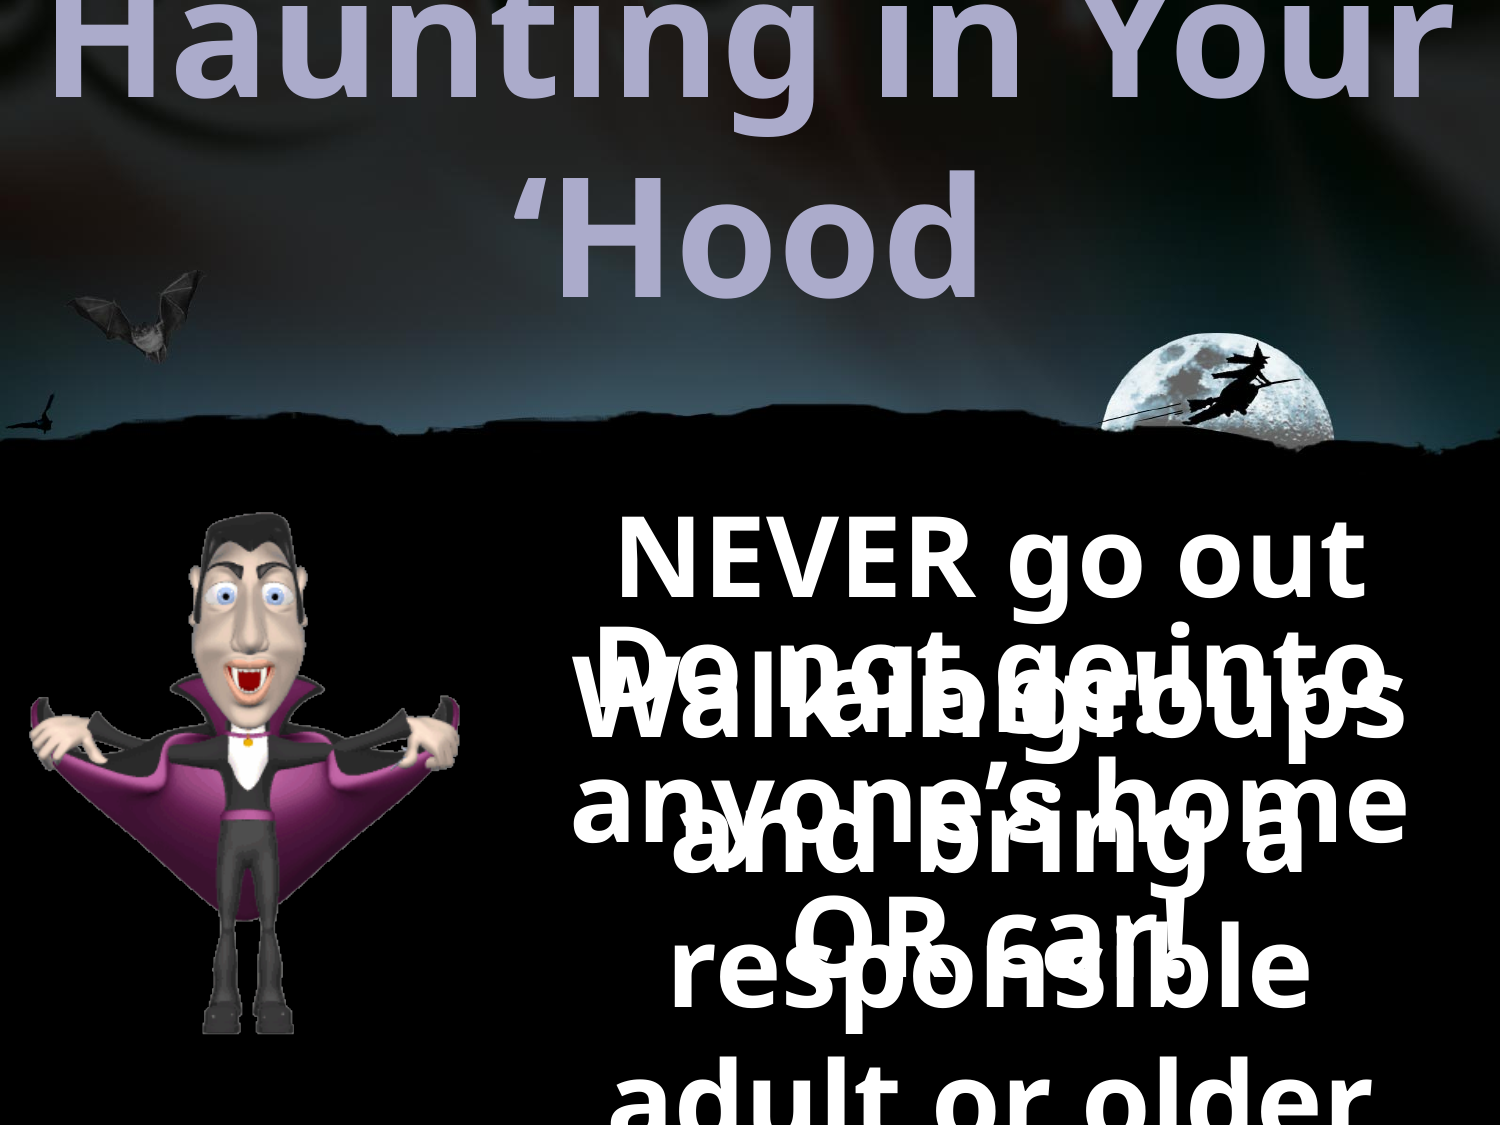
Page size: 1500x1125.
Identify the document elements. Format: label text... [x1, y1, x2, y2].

title Haunting in Your ‘Hood [12, 37, 1488, 225]
text_box NEVER go out alone! [521, 477, 1460, 587]
picture [0, 0, 1500, 1125]
text_box Do not go into anyone’s home OR car! [526, 587, 1460, 1008]
text_box Walk in groups and bring a responsible adult or older person. [521, 1008, 1460, 1125]
